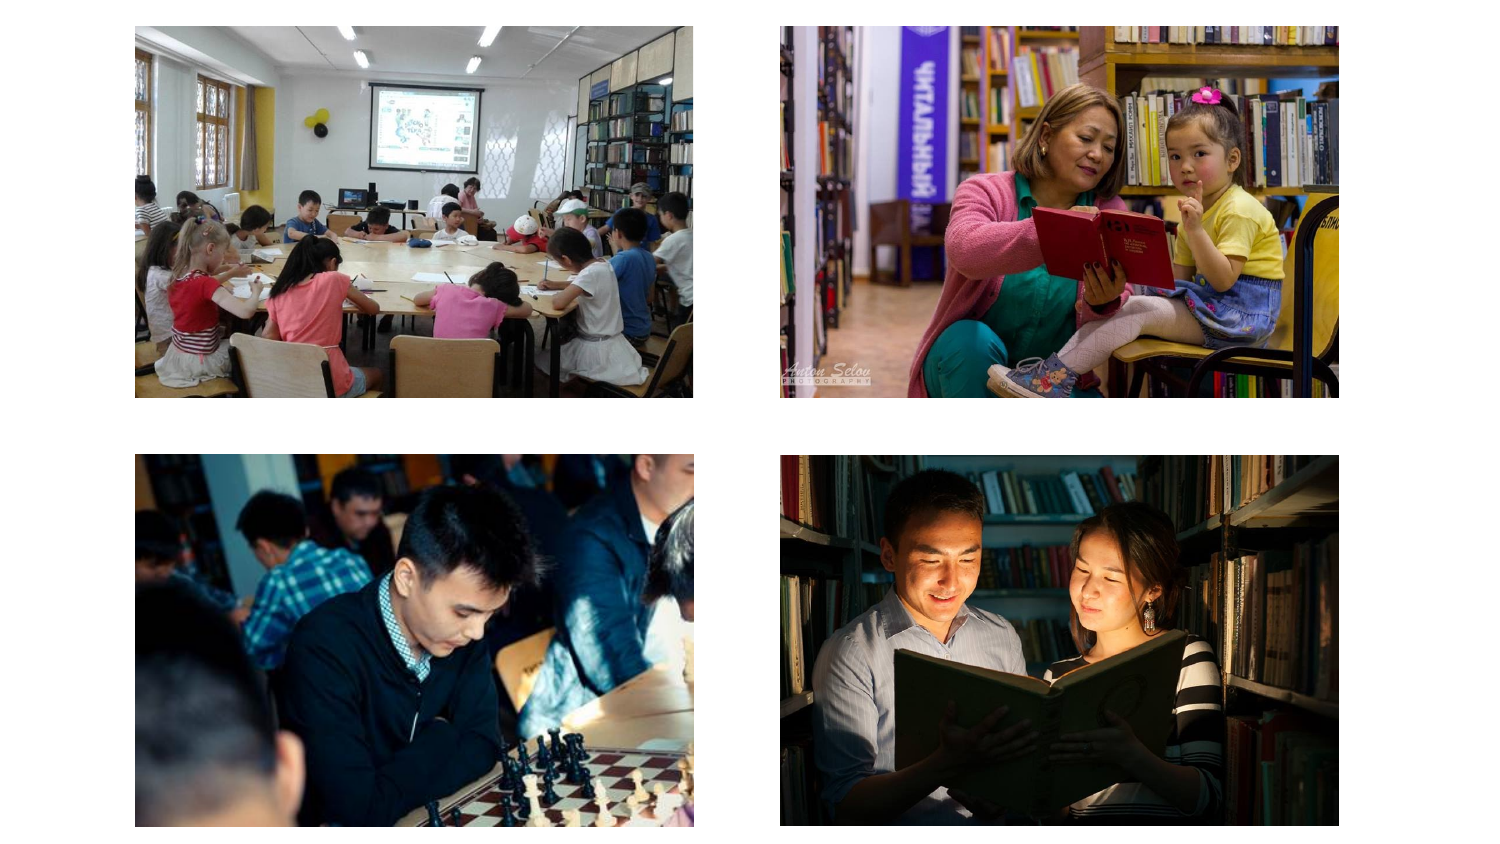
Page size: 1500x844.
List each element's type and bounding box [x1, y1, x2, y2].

picture [780, 455, 1339, 826]
picture [780, 26, 1339, 399]
picture [134, 454, 694, 828]
picture [134, 26, 694, 399]
